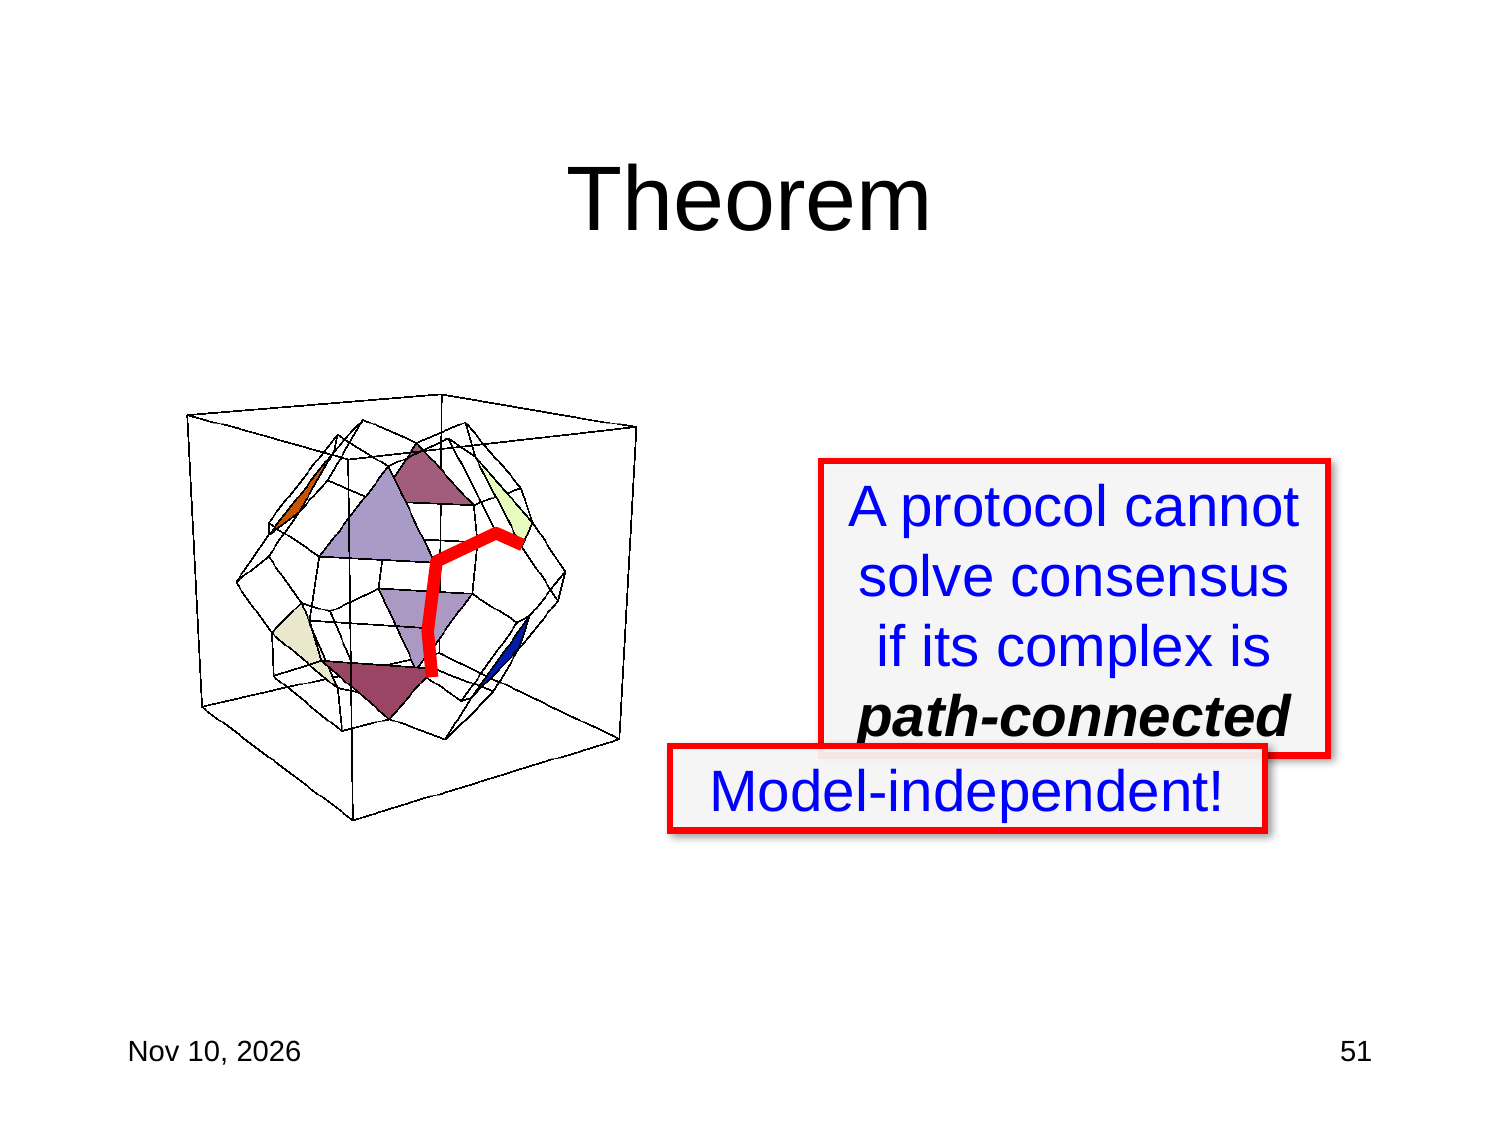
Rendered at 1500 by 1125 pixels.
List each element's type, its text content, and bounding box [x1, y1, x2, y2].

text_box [171, 386, 649, 834]
title Theorem [112, 99, 1388, 288]
slide_number 51 [1074, 1024, 1388, 1101]
text_box Model-independent! [669, 745, 1266, 831]
slide_number 29-Oct-19 [112, 1024, 426, 1101]
text_box A protocol cannot solve consensus if its complex is path-connected [820, 460, 1328, 756]
